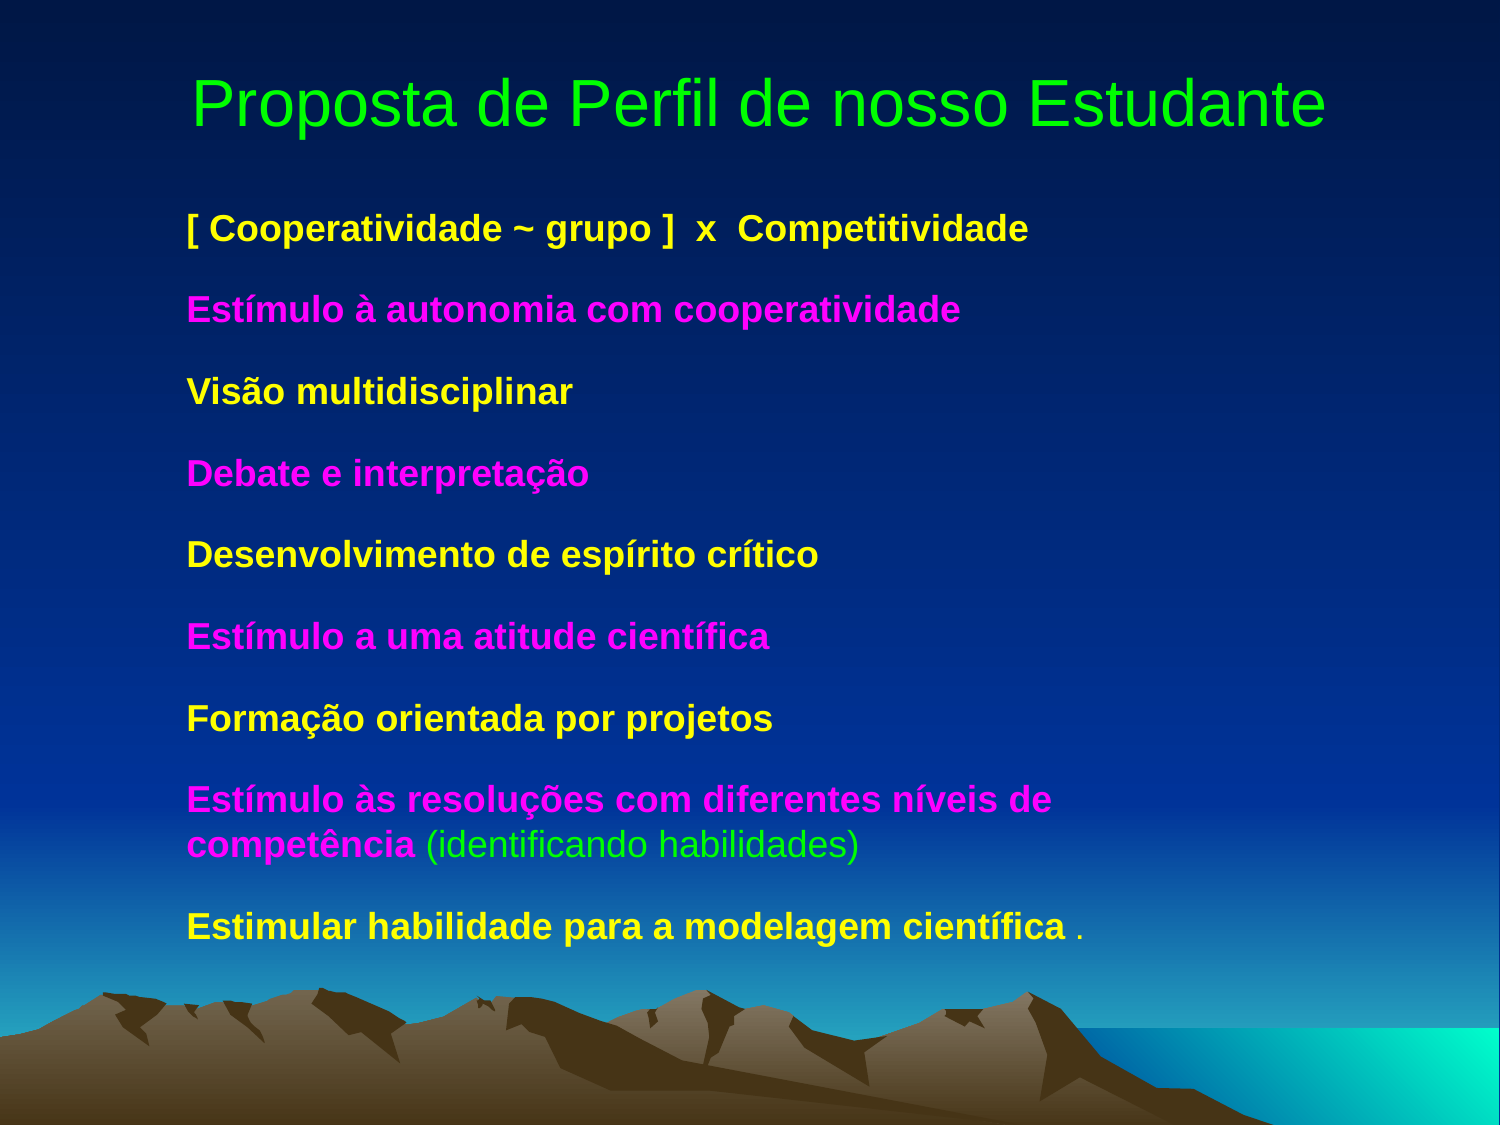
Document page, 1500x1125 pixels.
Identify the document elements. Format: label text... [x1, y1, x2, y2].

subtitle [ Cooperatividade ~ grupo ] x Competitividade Estímulo à autonomia com cooperatividade Visão multidisciplinar Debate e interpretação Desenvolvimento de espírito crítico Estímulo a uma atitude científica Formação orientada por projetos Estímulo às resoluções com diferentes níveis de competência (identificando habilidades) Estimular habilidade para a modelagem científica . [170, 196, 1269, 1036]
title Proposta de Perfil de nosso Estudante [88, 66, 1432, 134]
